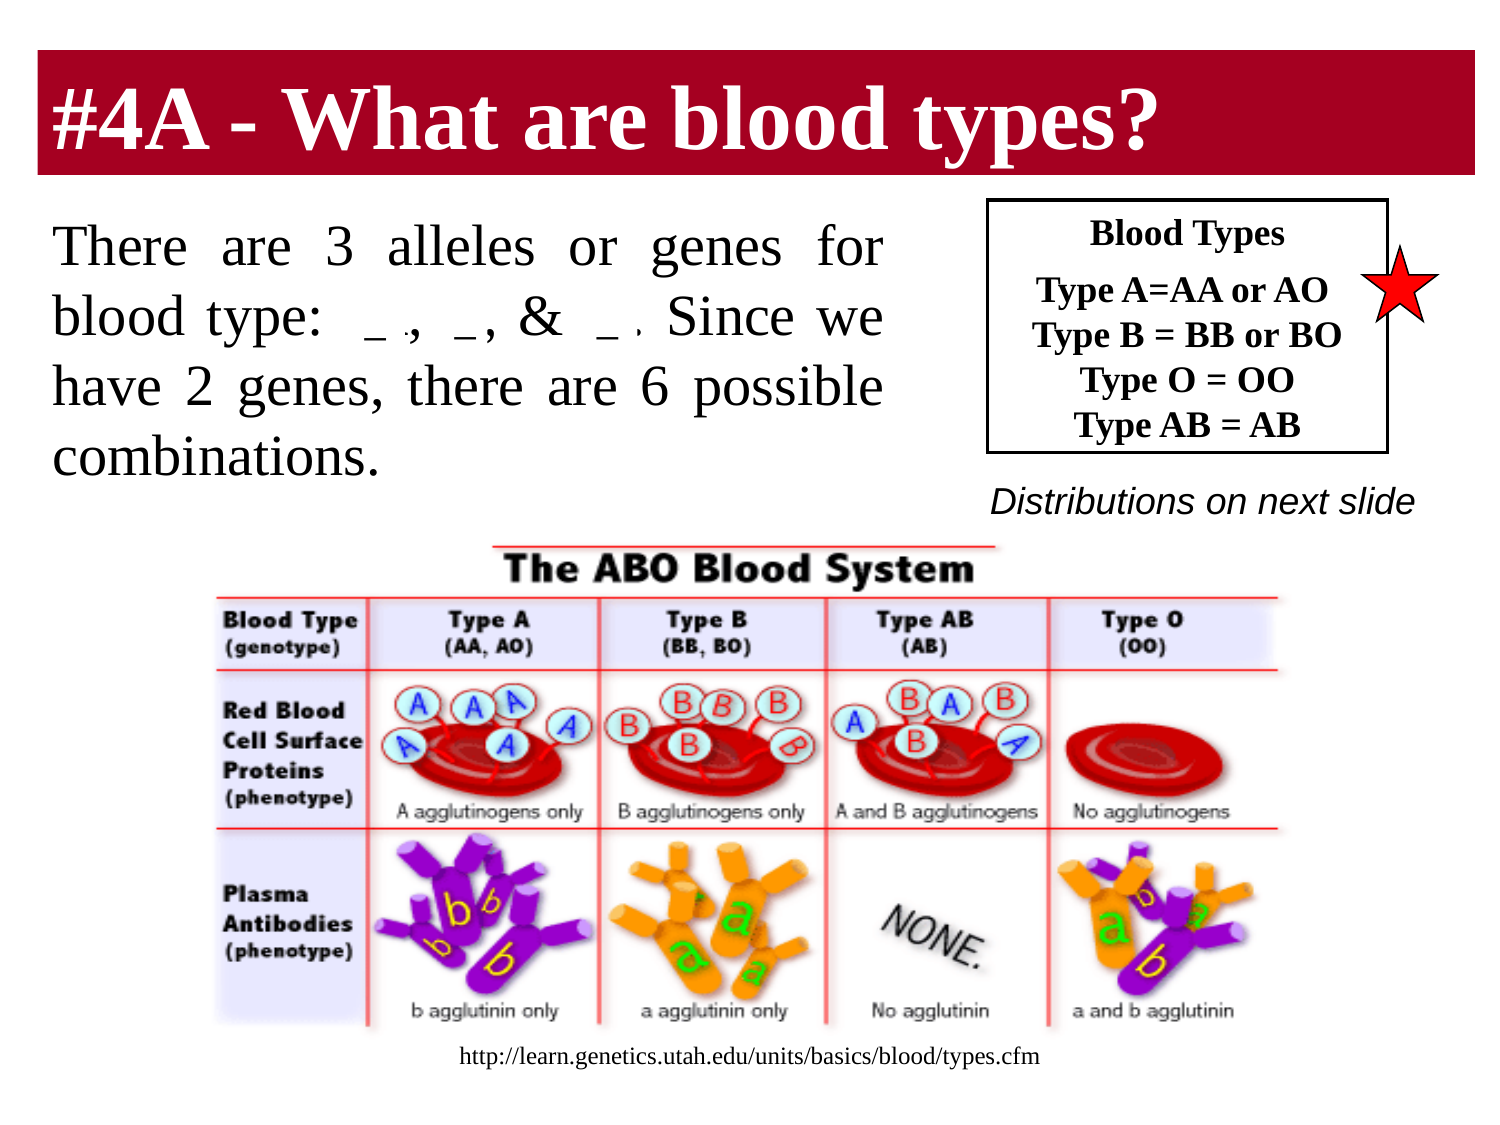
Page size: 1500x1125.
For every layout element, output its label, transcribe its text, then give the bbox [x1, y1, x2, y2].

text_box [37, 199, 1388, 499]
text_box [206, 540, 1294, 1078]
title #4A - What are blood types? [37, 49, 1476, 176]
text_box [1391, 246, 1438, 322]
text_box Distributions on next slide [975, 469, 1475, 530]
